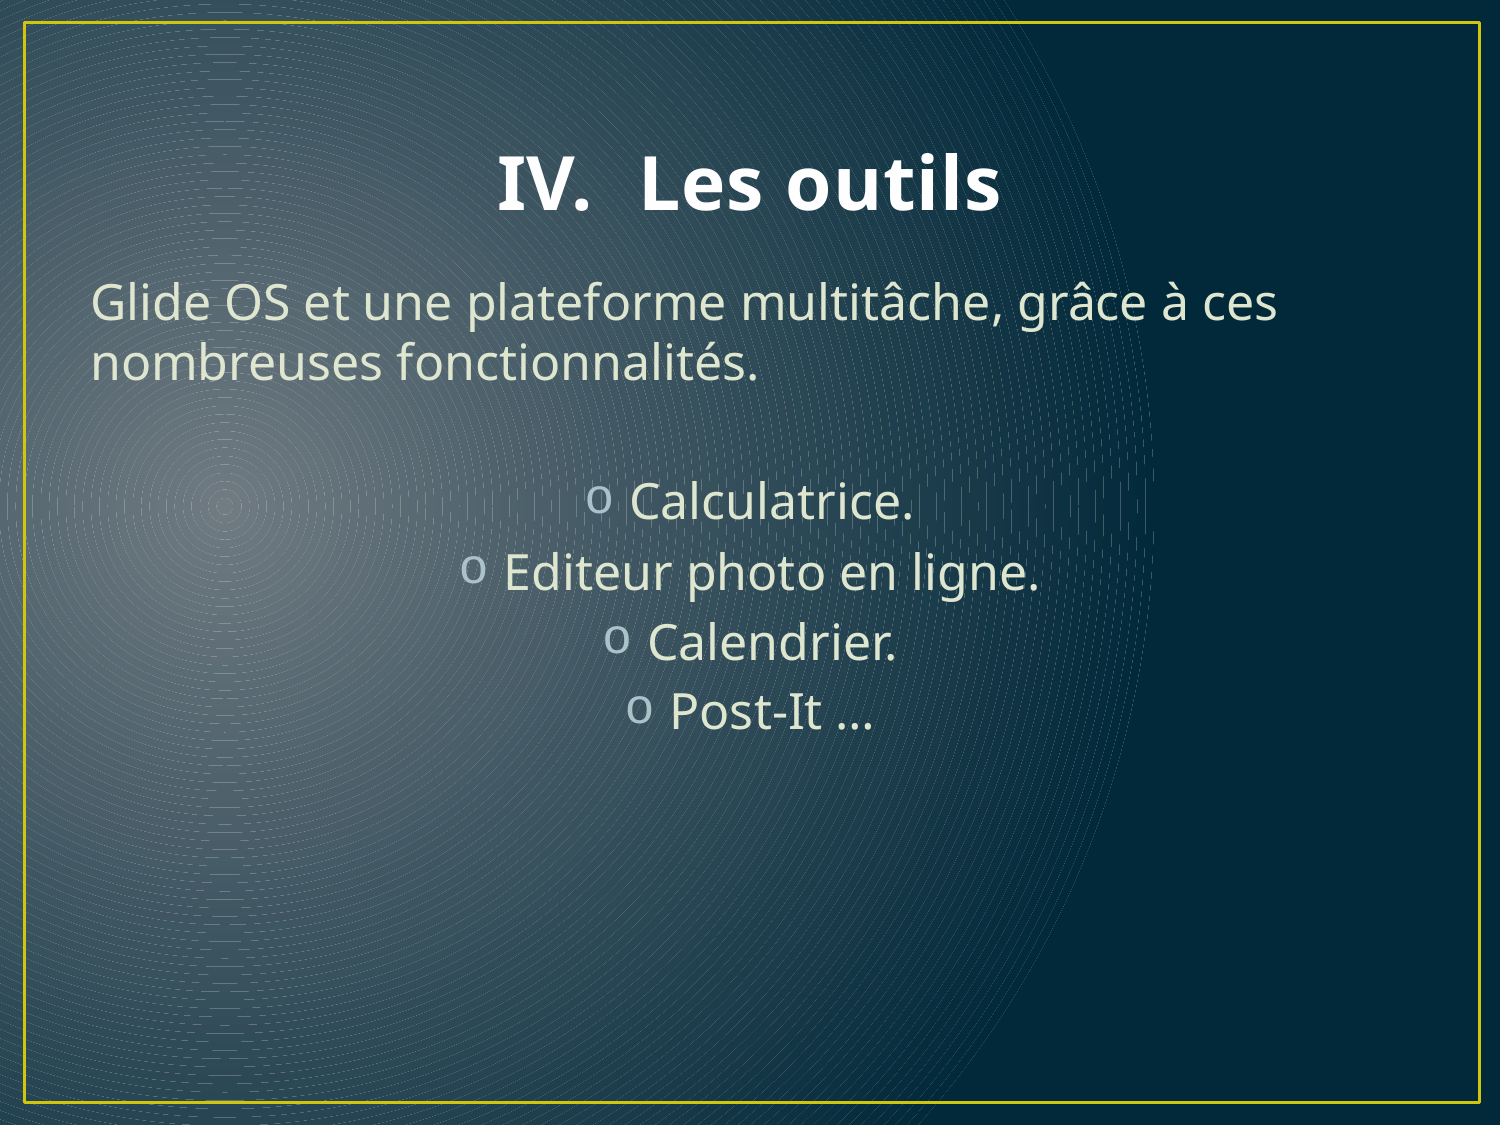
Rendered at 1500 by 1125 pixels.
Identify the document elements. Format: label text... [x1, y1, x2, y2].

list Glide OS et une plateforme multitâche, grâce à ces nombreuses fonctionnalités. Calculatrice. Editeur photo en ligne. Calendrier. Post-It … [75, 262, 1425, 1005]
title Les outils [75, 45, 1425, 233]
